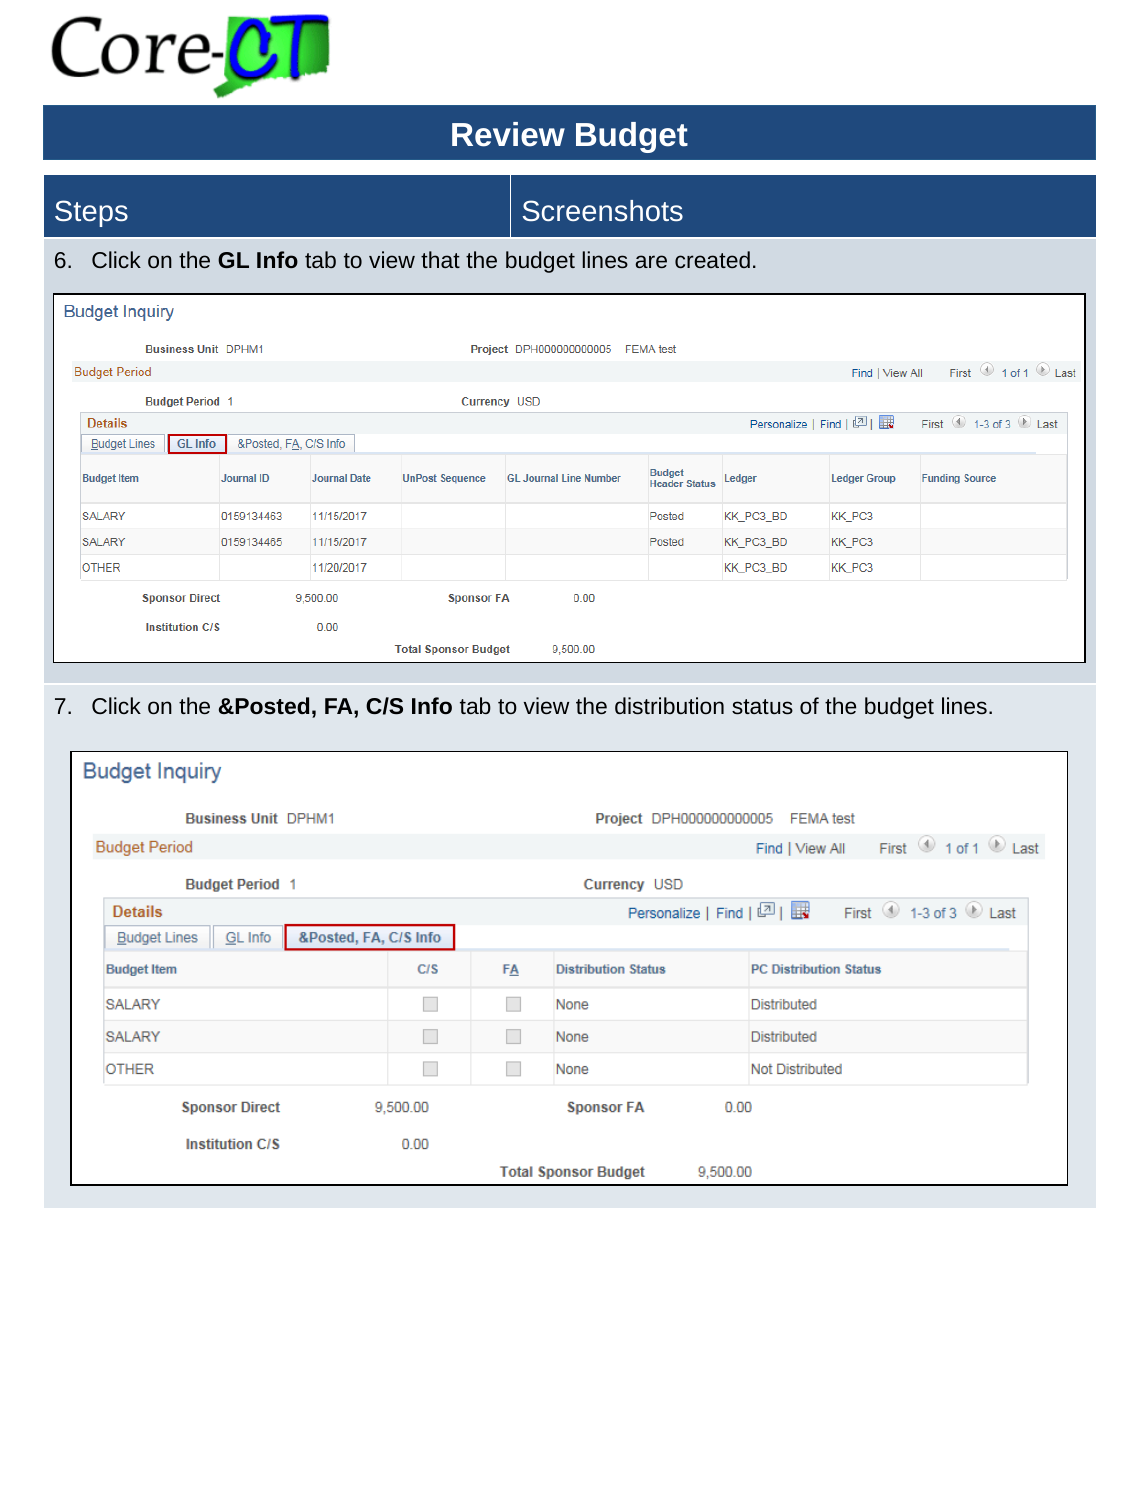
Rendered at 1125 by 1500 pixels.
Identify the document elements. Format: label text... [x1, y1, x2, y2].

picture [53, 294, 1085, 662]
picture [71, 751, 1067, 1185]
text_box Review Budget [43, 105, 1096, 160]
table_header Screenshots [511, 175, 1096, 237]
table_cell Click on the &Posted, FA, C/S Info tab to view the distribution status of the budget lines. [44, 685, 1096, 1208]
picture [45, 9, 334, 99]
table_cell Click on the GL Info tab to view that the budget lines are created. [44, 239, 1096, 683]
table_header Steps [44, 175, 510, 237]
